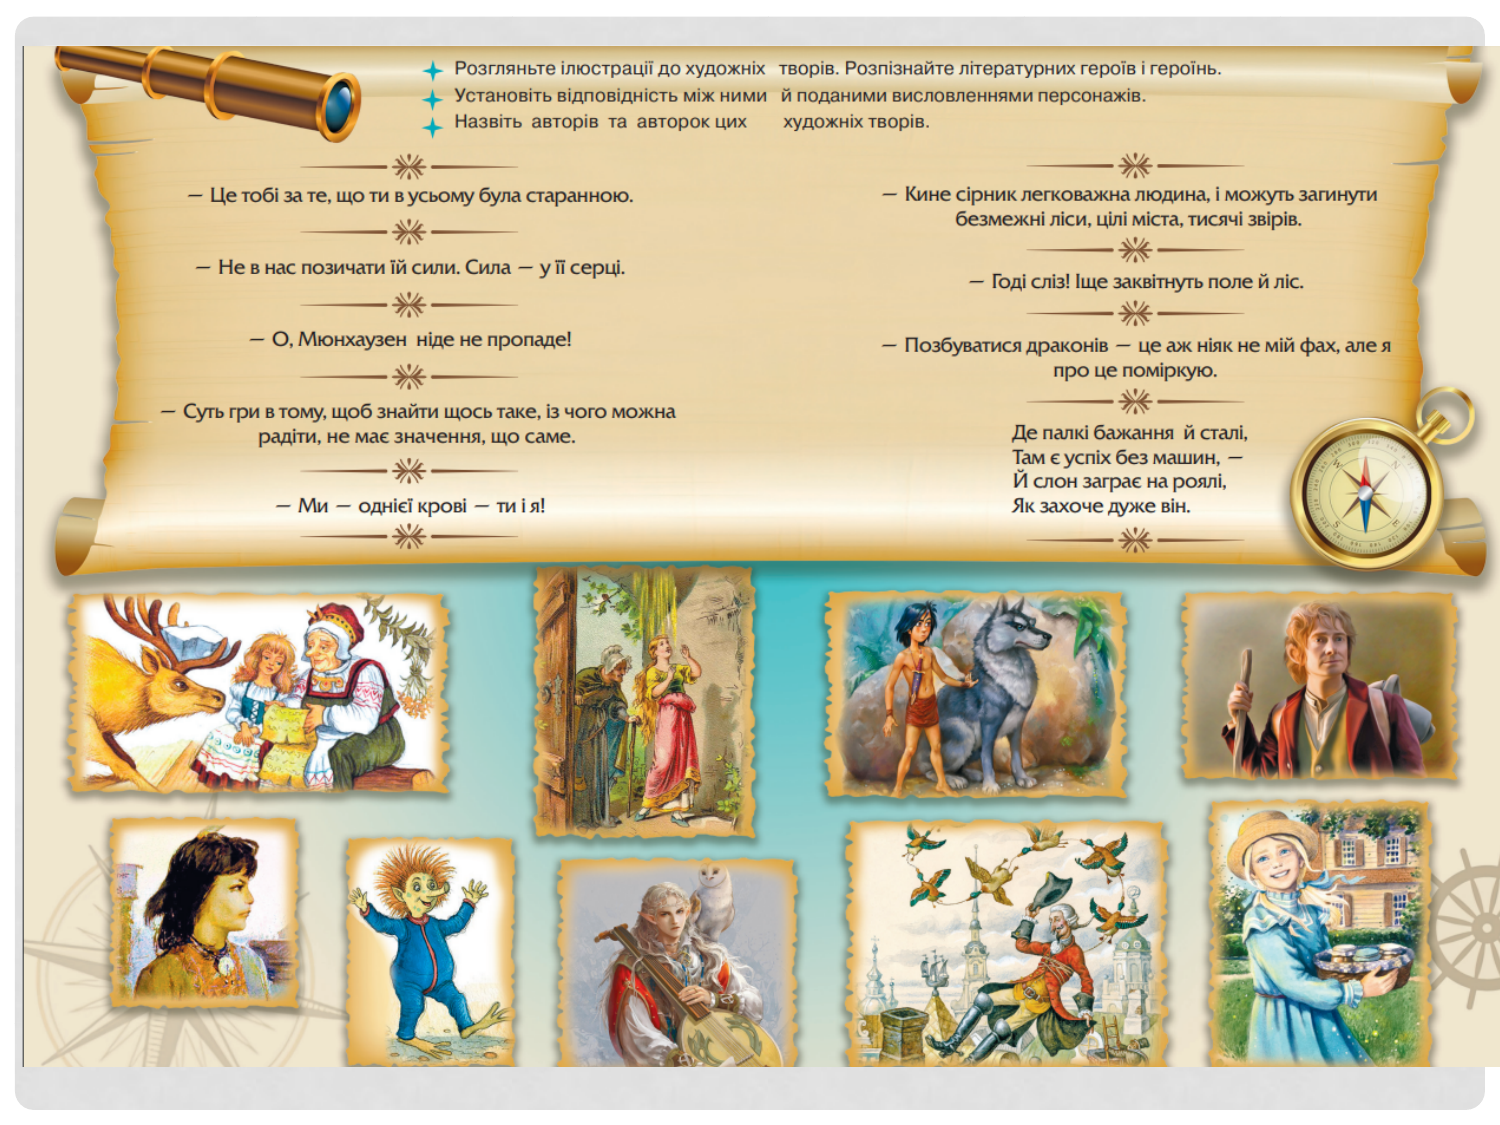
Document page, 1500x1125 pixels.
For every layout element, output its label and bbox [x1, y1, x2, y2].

list [22, 46, 1500, 1067]
